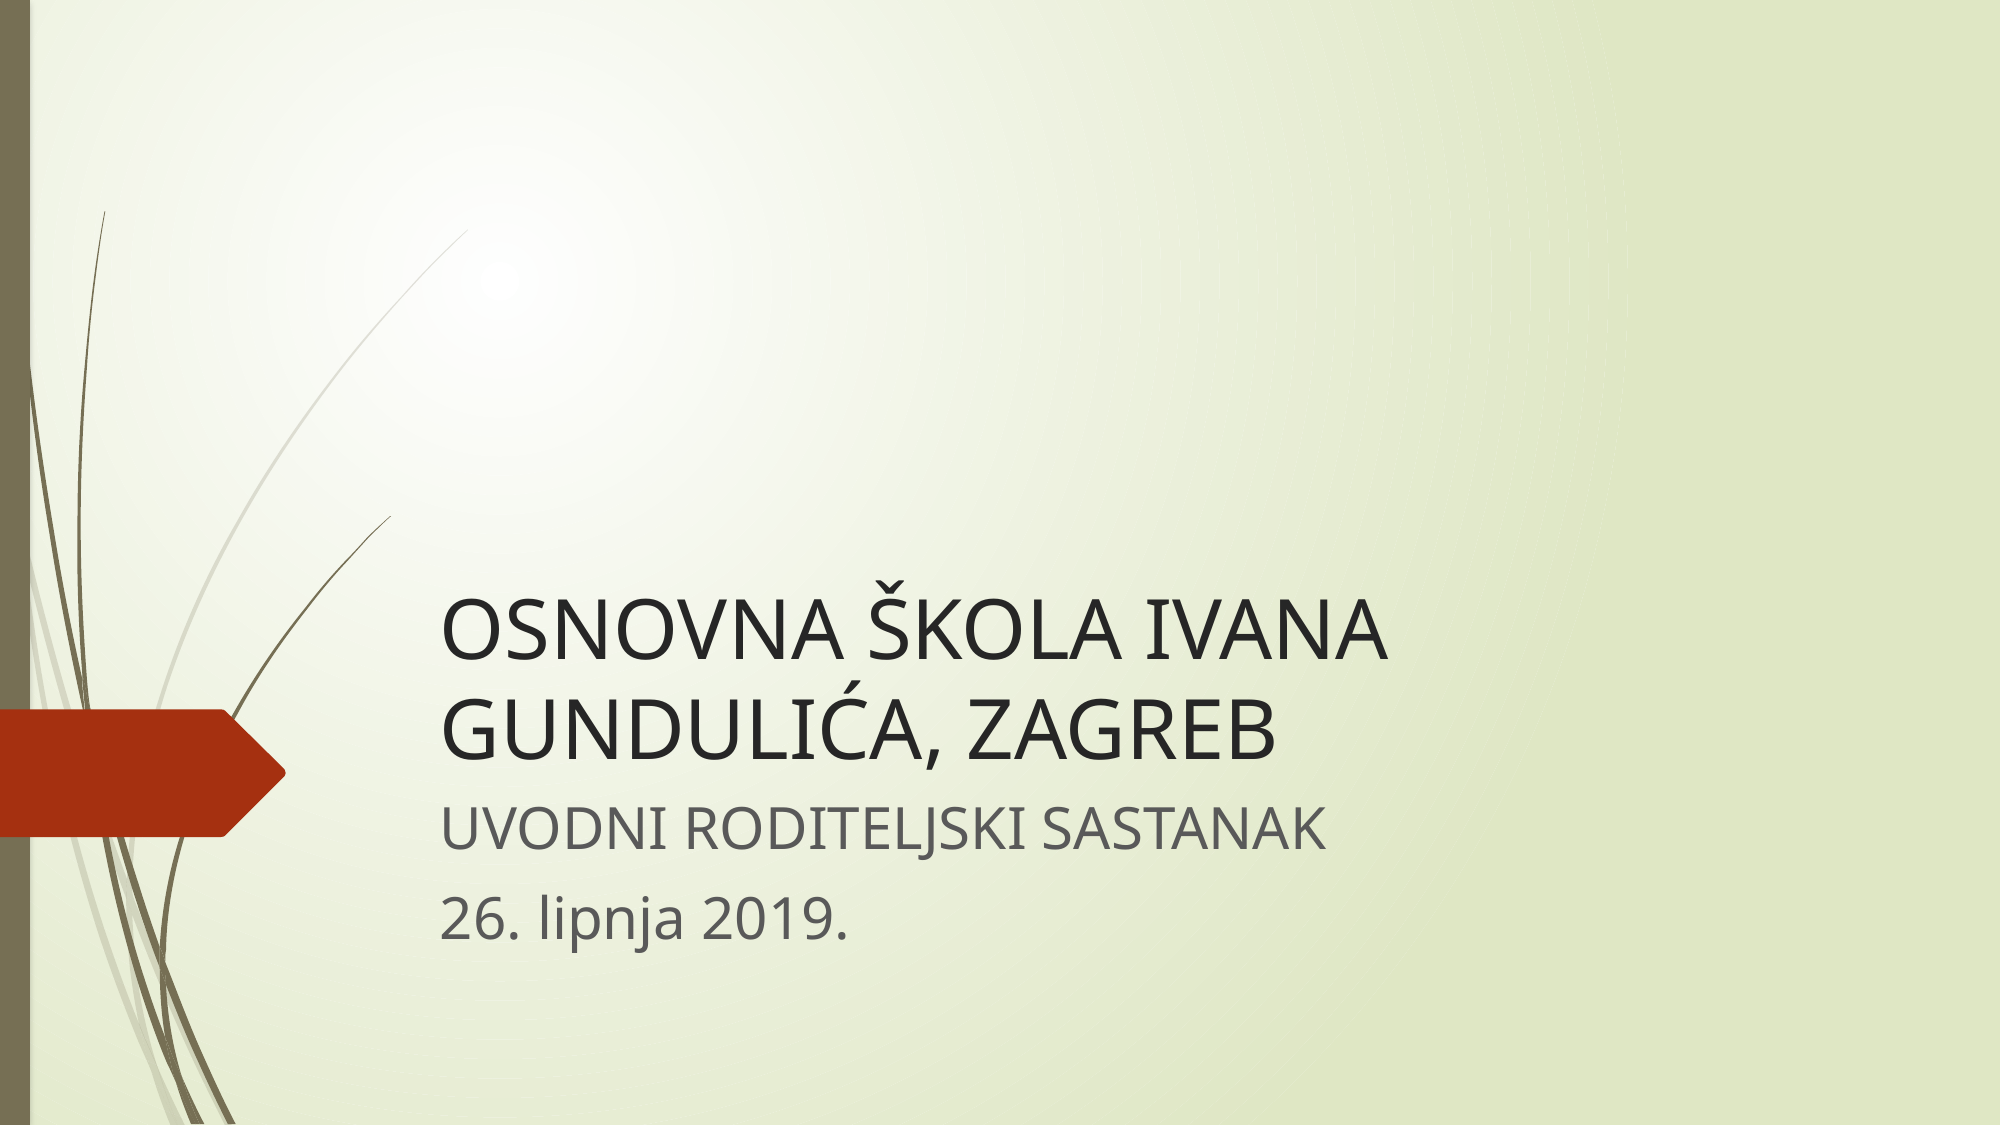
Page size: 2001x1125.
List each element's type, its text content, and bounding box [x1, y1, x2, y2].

subtitle UVODNI RODITELJSKI SASTANAK 26. lipnja 2019. [424, 783, 1888, 969]
title OSNOVNA ŠKOLA IVANA GUNDULIĆA, ZAGREB [424, 412, 1888, 783]
